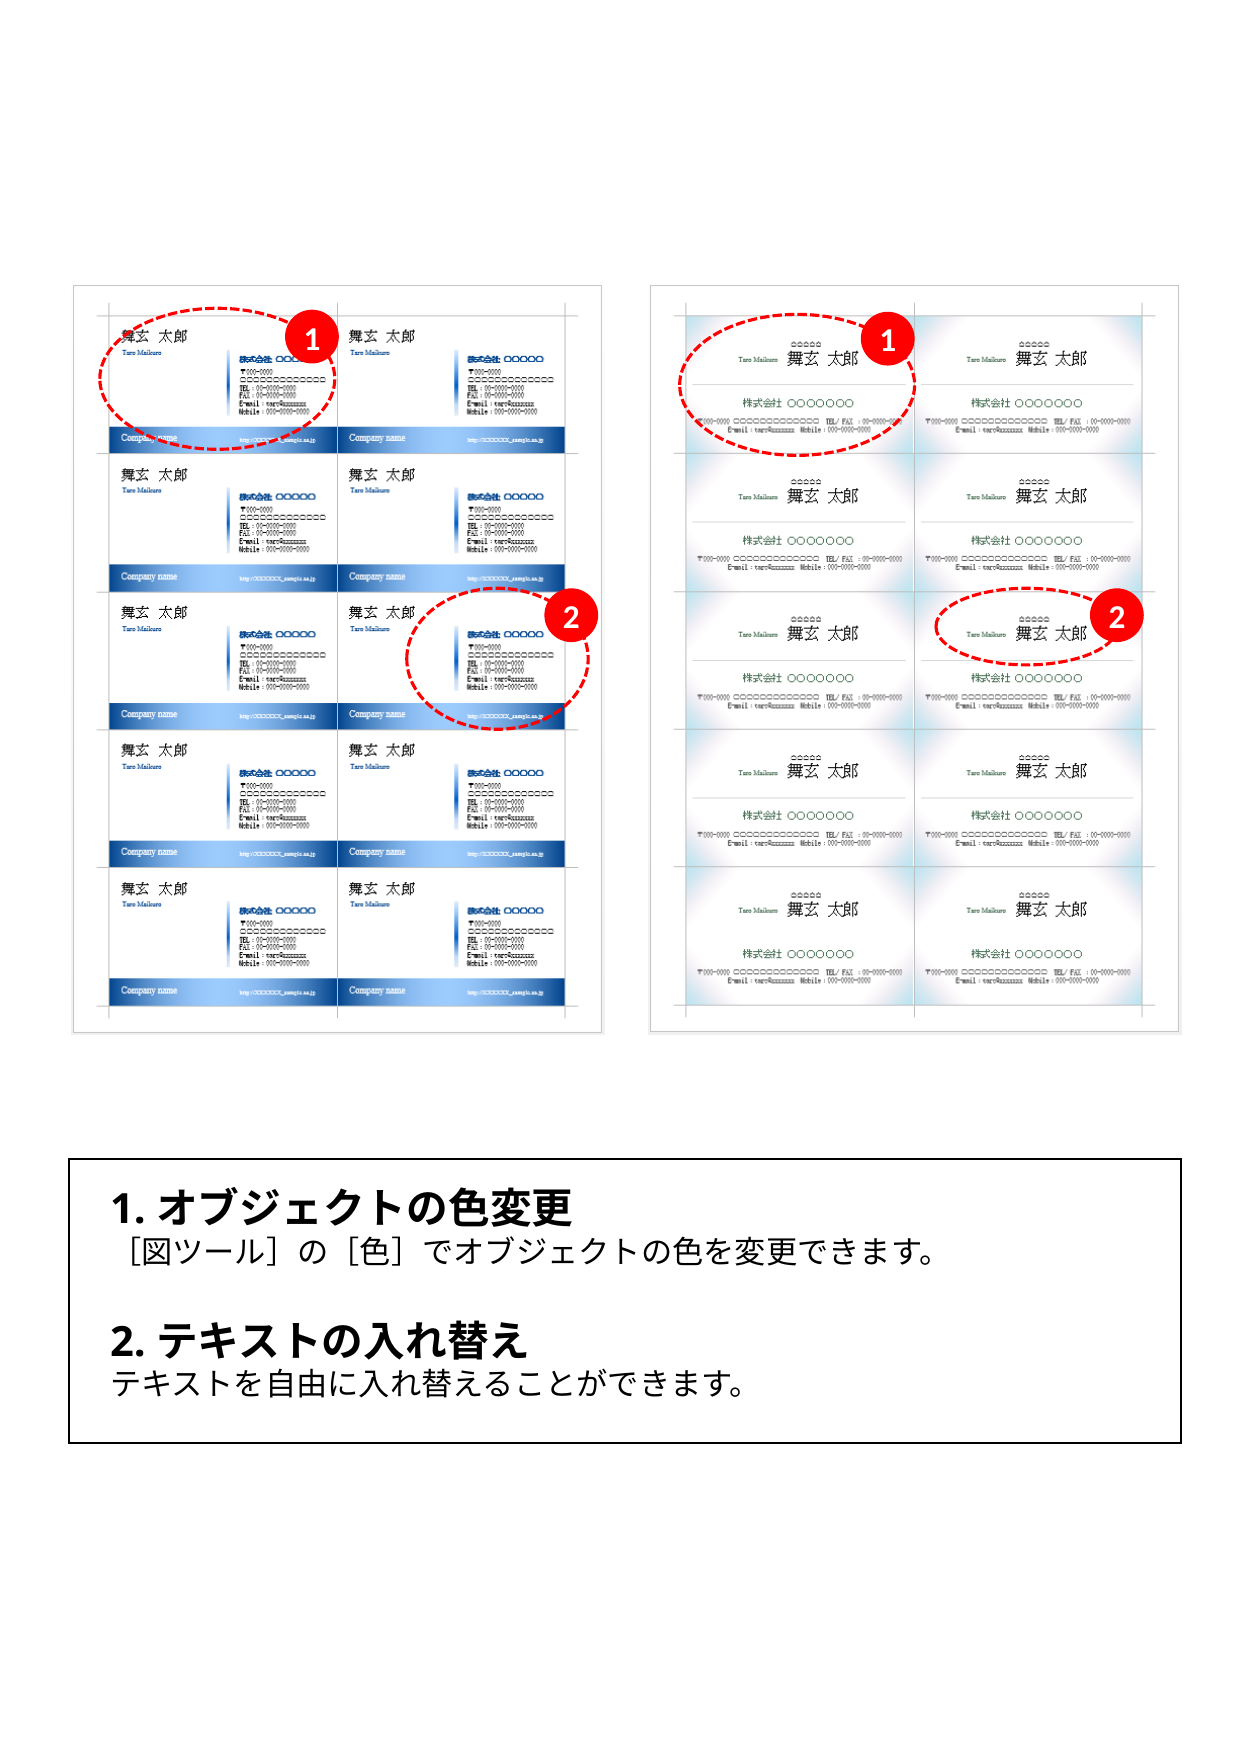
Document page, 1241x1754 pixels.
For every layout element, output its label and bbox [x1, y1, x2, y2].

picture [71, 282, 605, 1035]
text_box [68, 1159, 1182, 1443]
picture [647, 282, 1182, 1035]
